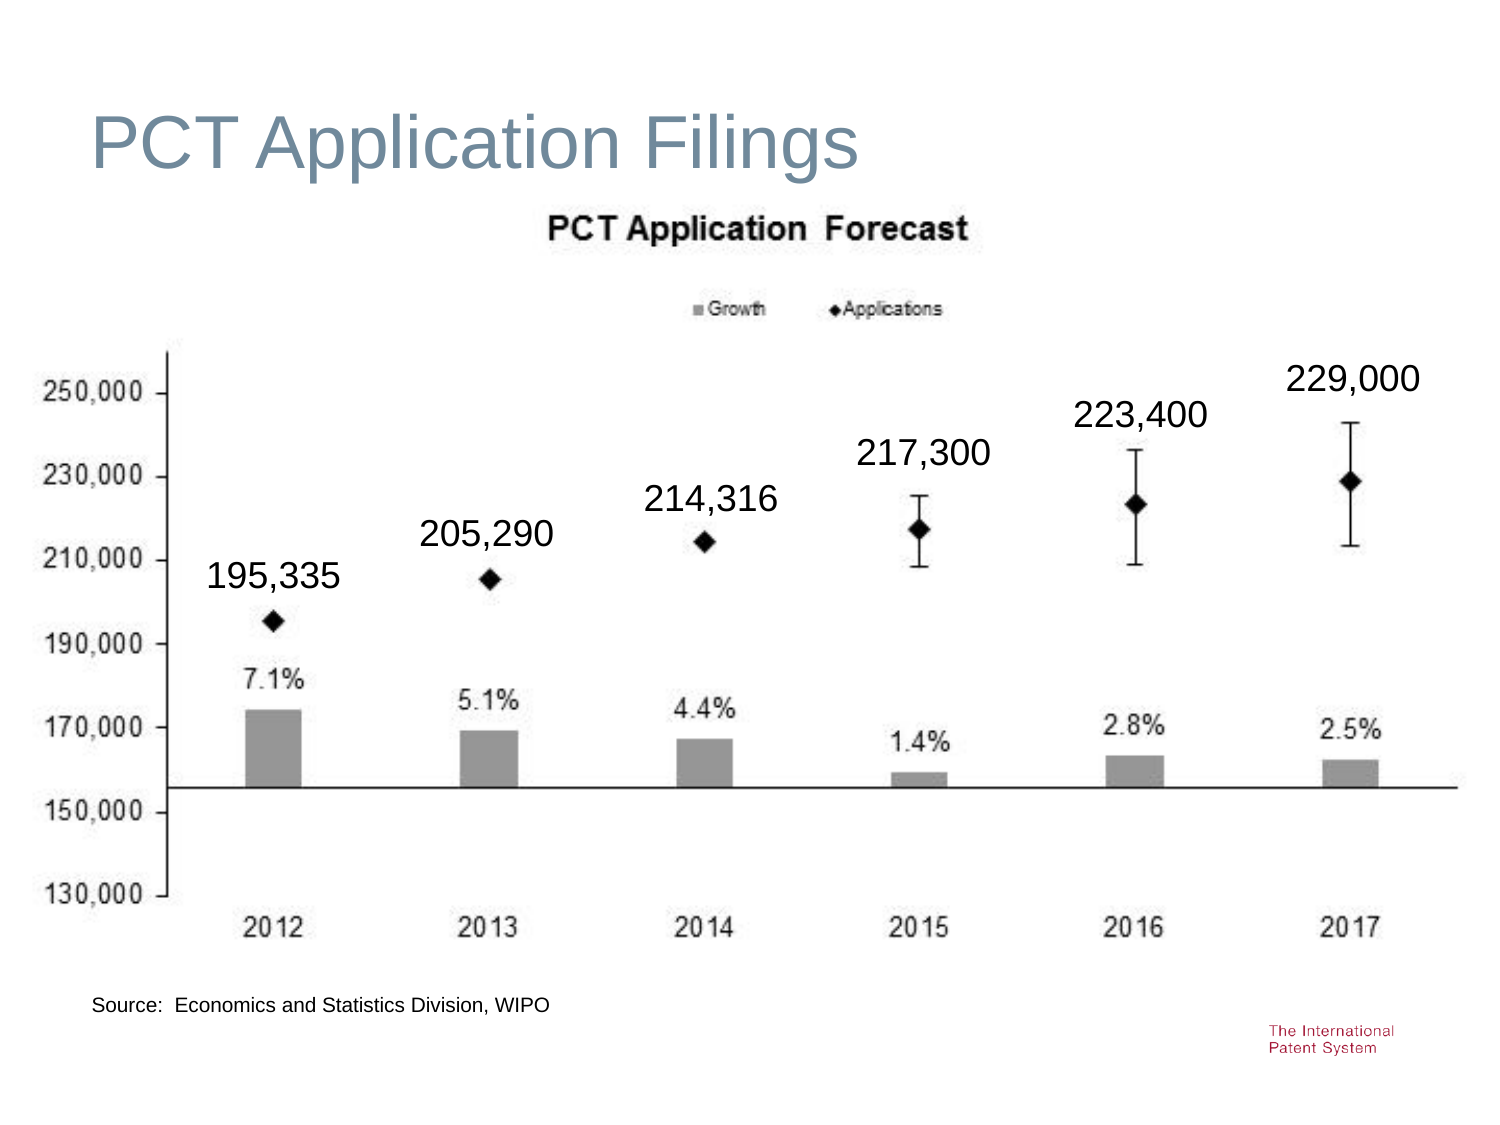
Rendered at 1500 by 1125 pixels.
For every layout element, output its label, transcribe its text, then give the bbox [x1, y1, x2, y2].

picture [0, 1, 1500, 1125]
title PCT Application Filings [75, 45, 1425, 171]
